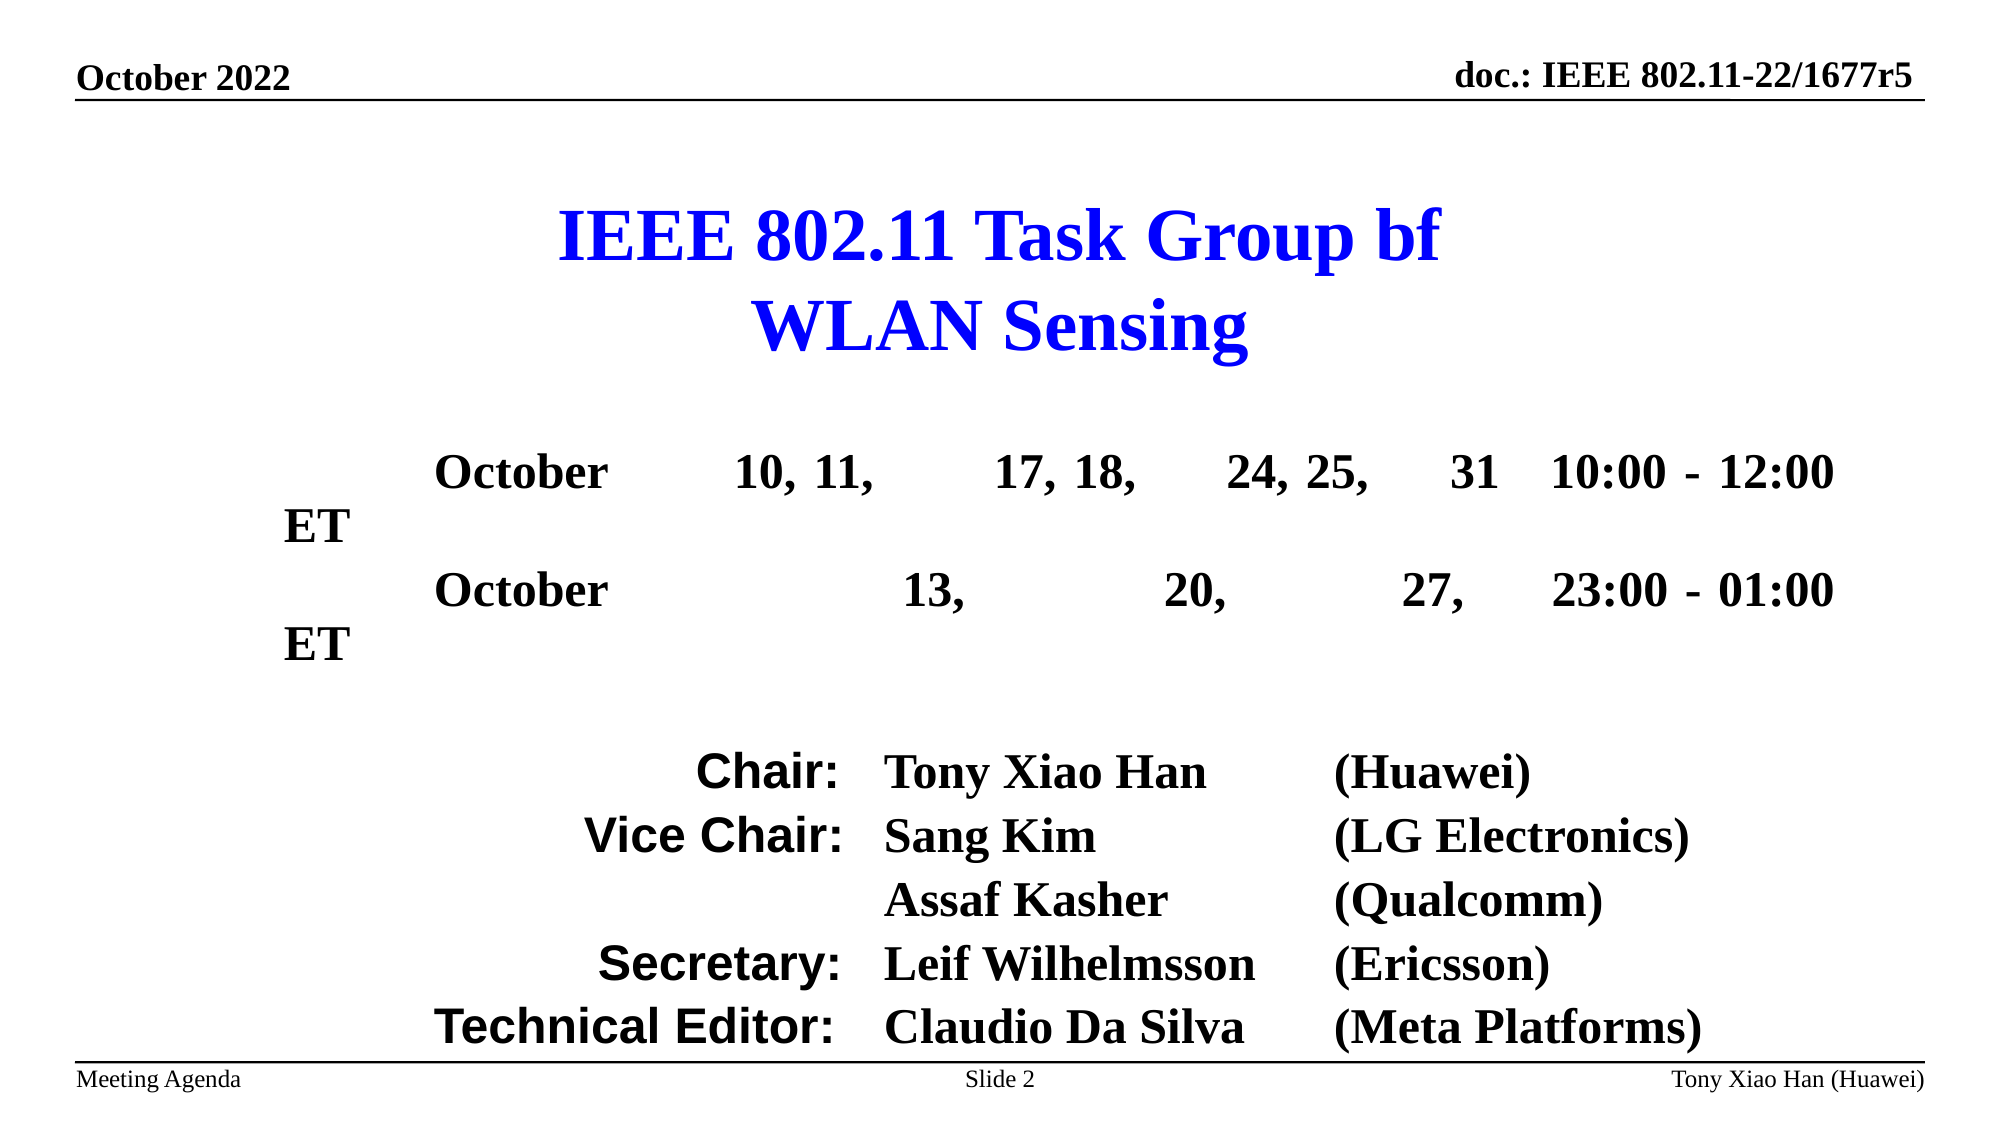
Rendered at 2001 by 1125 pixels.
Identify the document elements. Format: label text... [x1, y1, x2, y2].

list October 10, 11, 17, 18, 24, 25, 31 10:00 - 12:00 ET October 13, 20, 27, 23:00 - 01:00 ET Chair: Tony Xiao Han (Huawei) Vice Chair: Sang Kim (LG Electronics) Assaf Kasher (Qualcomm) Secretary: Leif Wilhelmsson (Ericsson) Technical Editor: Claudio Da Silva (Meta Platforms) [212, 437, 1850, 988]
title IEEE 802.11 Task Group bf WLAN Sensing [75, 212, 1925, 388]
